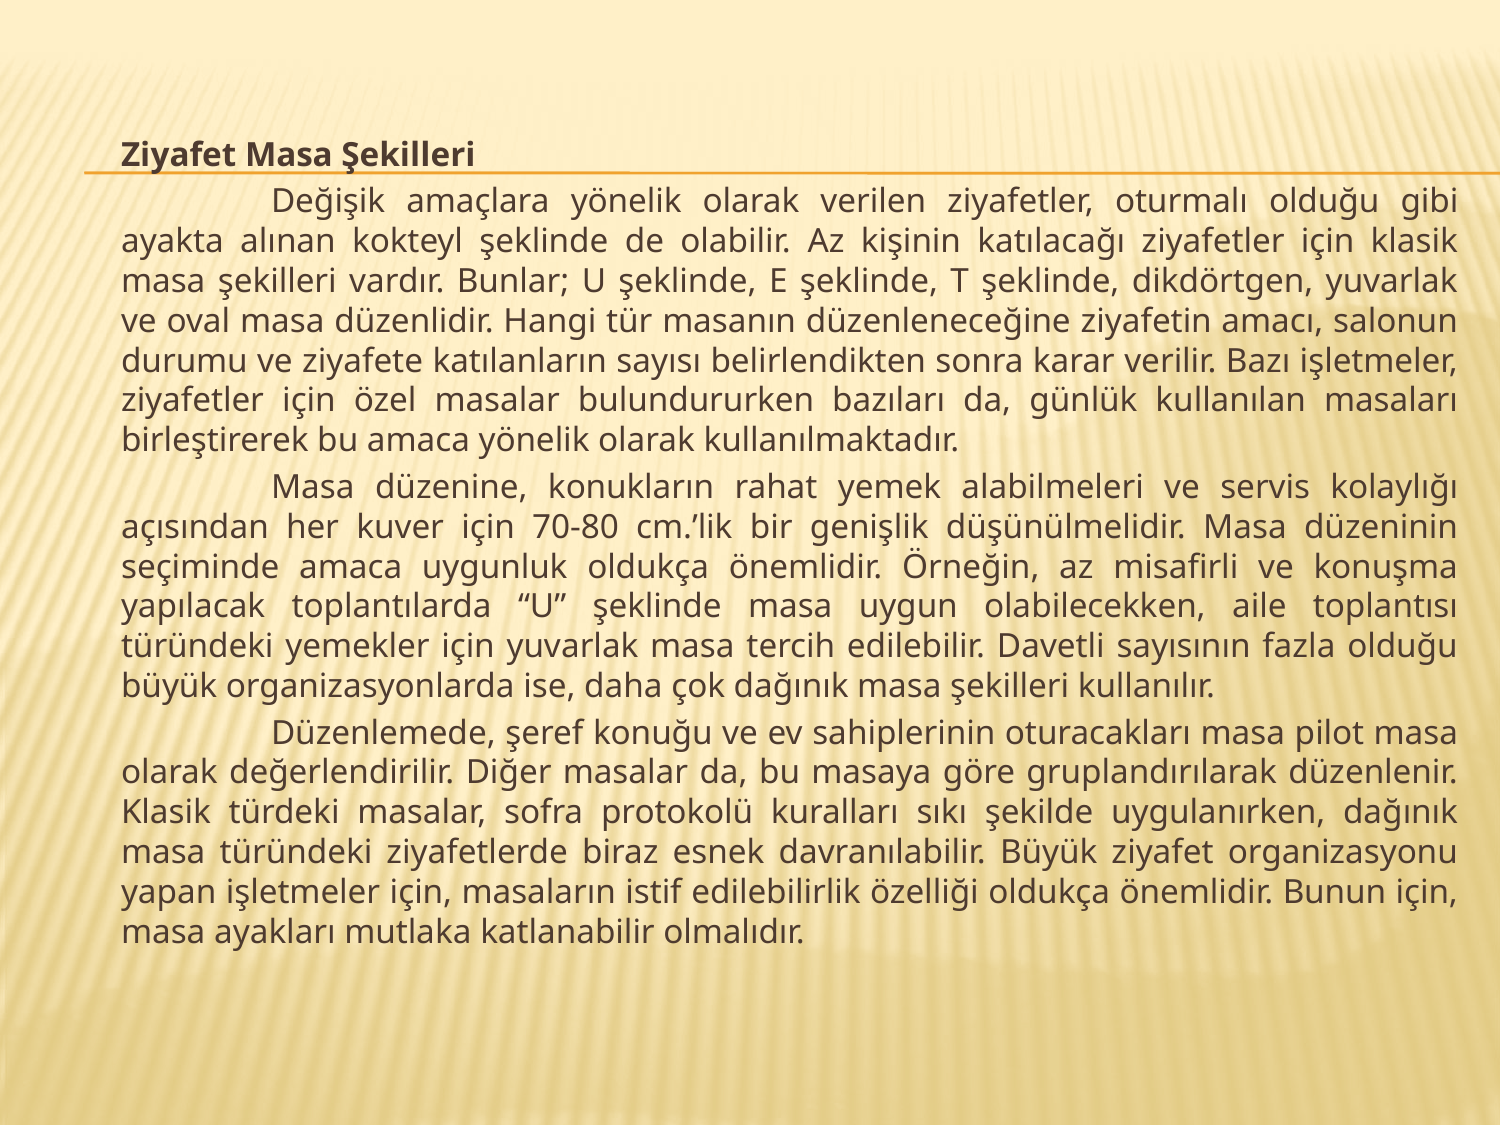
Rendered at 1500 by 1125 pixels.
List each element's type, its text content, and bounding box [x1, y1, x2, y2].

list Ziyafet Masa Şekilleri Değişik amaçlara yönelik olarak verilen ziyafetler, oturmalı olduğu gibi ayakta alınan kokteyl şeklinde de olabilir. Az kişinin katılacağı ziyafetler için klasik masa şekilleri vardır. Bunlar; U şeklinde, E şeklinde, T şeklinde, dikdörtgen, yuvarlak ve oval masa düzenlidir. Hangi tür masanın düzenleneceğine ziyafetin amacı, salonun durumu ve ziyafete katılanların sayısı belirlendikten sonra karar verilir. Bazı işletmeler, ziyafetler için özel masalar bulundururken bazıları da, günlük kullanılan masaları birleştirerek bu amaca yönelik olarak kullanılmaktadır. Masa düzenine, konukların rahat yemek alabilmeleri ve servis kolaylığı açısından her kuver için 70-80 cm.’lik bir genişlik düşünülmelidir. Masa düzeninin seçiminde amaca uygunluk oldukça önemlidir. Örneğin, az misafirli ve konuşma yapılacak toplantılarda “U” şeklinde masa uygun olabilecekken, aile toplantısı türündeki yemekler için yuvarlak masa tercih edilebilir. Davetli sayısının fazla olduğu büyük organizasyonlarda ise, daha çok dağınık masa şekilleri kullanılır. Düzenlemede, şeref konuğu ve ev sahiplerinin oturacakları masa pilot masa olarak değerlendirilir. Diğer masalar da, bu masaya göre gruplandırılarak düzenlenir. Klasik türdeki masalar, sofra protokolü kuralları sıkı şekilde uygulanırken, dağınık masa türündeki ziyafetlerde biraz esnek davranılabilir. Büyük ziyafet organizasyonu yapan işletmeler için, masaların istif edilebilirlik özelliği oldukça önemlidir. Bunun için, masa ayakları mutlaka katlanabilir olmalıdır. [50, 125, 1475, 998]
